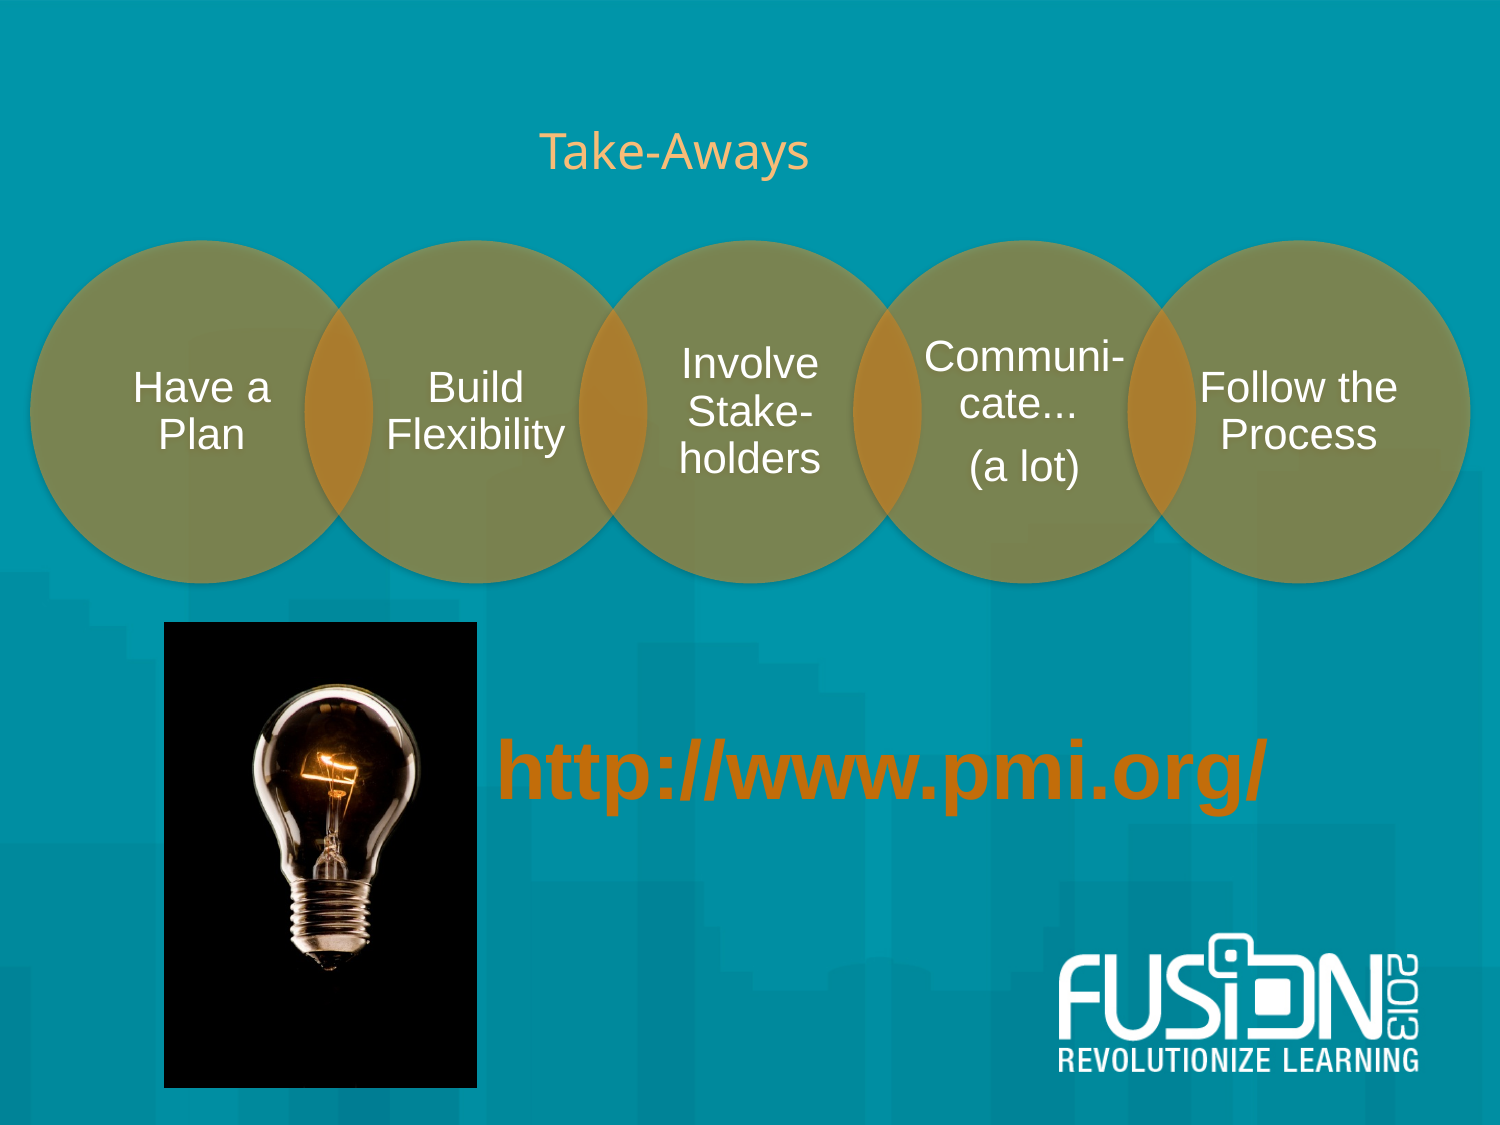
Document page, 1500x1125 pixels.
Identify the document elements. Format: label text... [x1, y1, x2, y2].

text_box http://www.pmi.org/ [482, 708, 1285, 824]
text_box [29, 232, 1471, 592]
picture [0, 0, 1500, 1125]
text_box Take-Aways [0, 112, 1350, 188]
